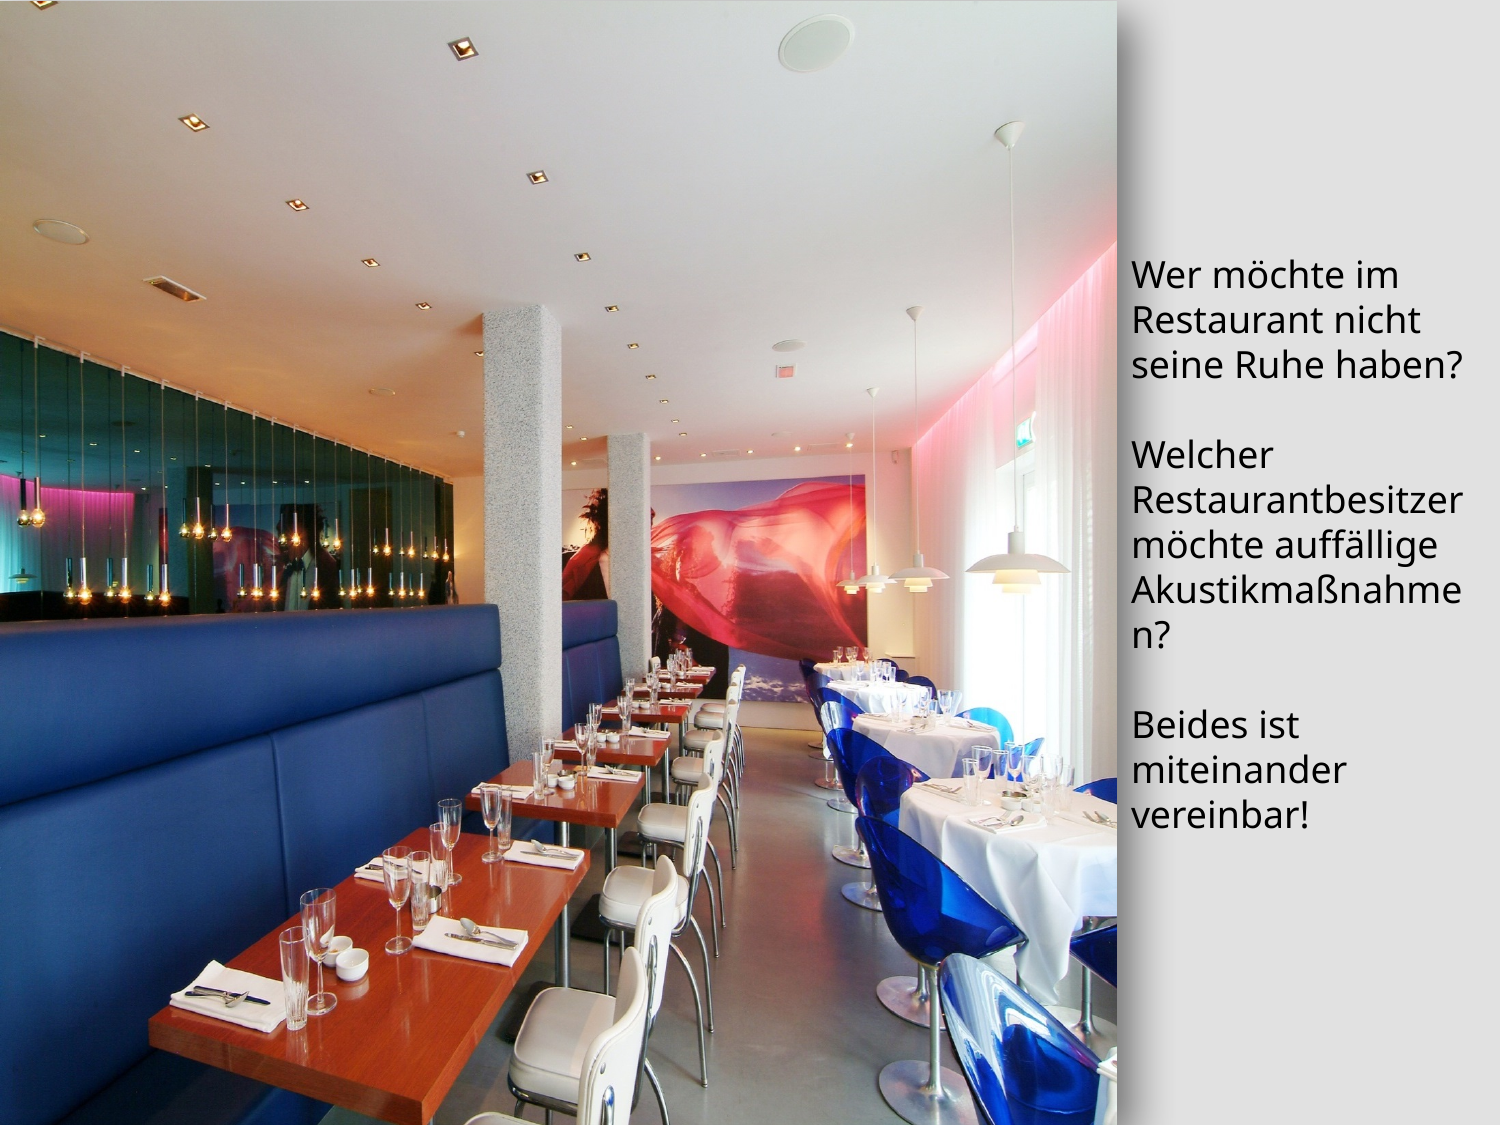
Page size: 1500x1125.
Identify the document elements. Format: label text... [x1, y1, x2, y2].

picture [0, 1, 1117, 1125]
text_box Wer möchte im Restaurant nicht seine Ruhe haben? Welcher Restaurantbesitzer möchte auffällige Akustikmaßnahmen? Beides ist miteinander vereinbar! [1120, 243, 1500, 844]
